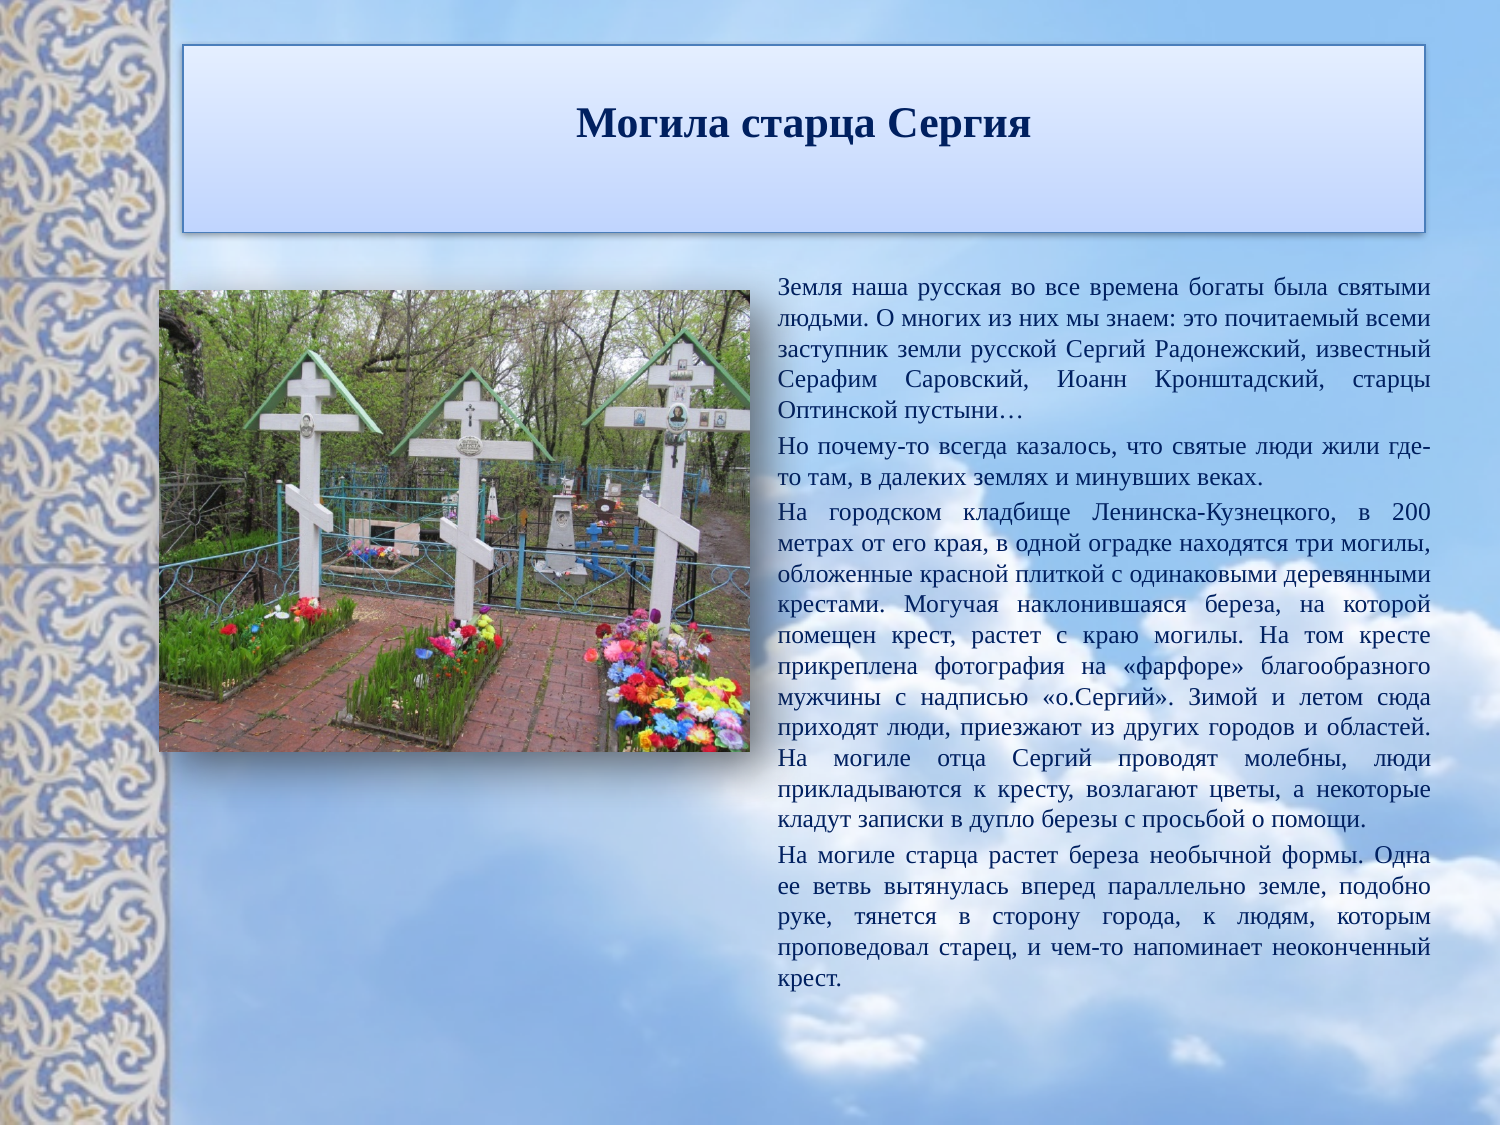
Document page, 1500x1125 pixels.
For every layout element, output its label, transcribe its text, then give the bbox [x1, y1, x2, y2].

title Могила старца Сергия [182, 44, 1426, 233]
list Земля наша русская во все времена богаты была святыми людьми. О многих из них мы знаем: это почитаемый всеми заступник земли русской Сергий Радонежский, известный Серафим Саровский, Иоанн Кронштадский, старцы Оптинской пустыни… Но почему-то всегда казалось, что святые люди жили где-то там, в далеких землях и минувших веках. На городском кладбище Ленинска-Кузнецкого, в 200 метрах от его края, в одной оградке находятся три могилы, обложенные красной плиткой с одинаковыми деревянными крестами. Могучая наклонившаяся береза, на которой помещен крест, растет с краю могилы. На том кресте прикреплена фотография на «фарфоре» благообразного мужчины с надписью «о.Сергий». Зимой и летом сюда приходят люди, приезжают из других городов и областей. На могиле отца Сергий проводят молебны, люди прикладываются к кресту, возлагают цветы, а некоторые кладут записки в дупло березы с просьбой о помощи. На могиле старца растет береза необычной формы. Одна ее ветвь вытянулась вперед параллельно земле, подобно руке, тянется в сторону города, к людям, которым проповедовал старец, и чем-то напоминает неоконченный крест. [762, 262, 1448, 1059]
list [159, 290, 751, 752]
